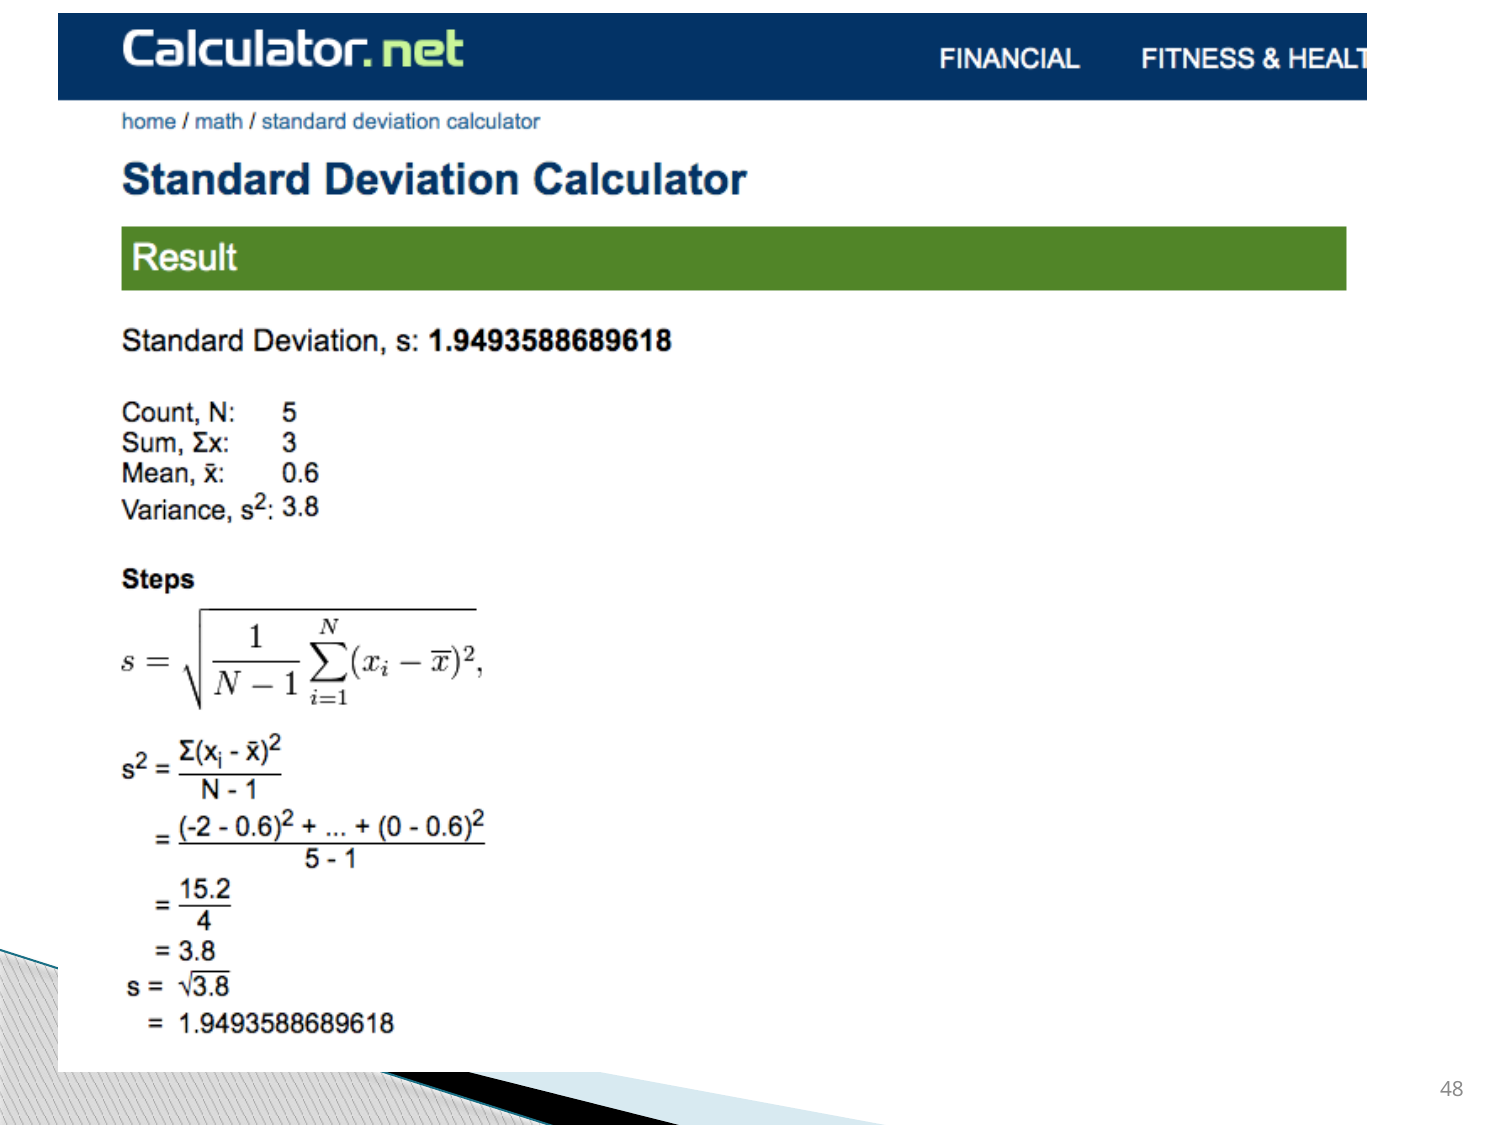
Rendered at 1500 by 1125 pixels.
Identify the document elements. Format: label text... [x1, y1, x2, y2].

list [58, 13, 1367, 1072]
slide_number 48 [1418, 1051, 1479, 1112]
